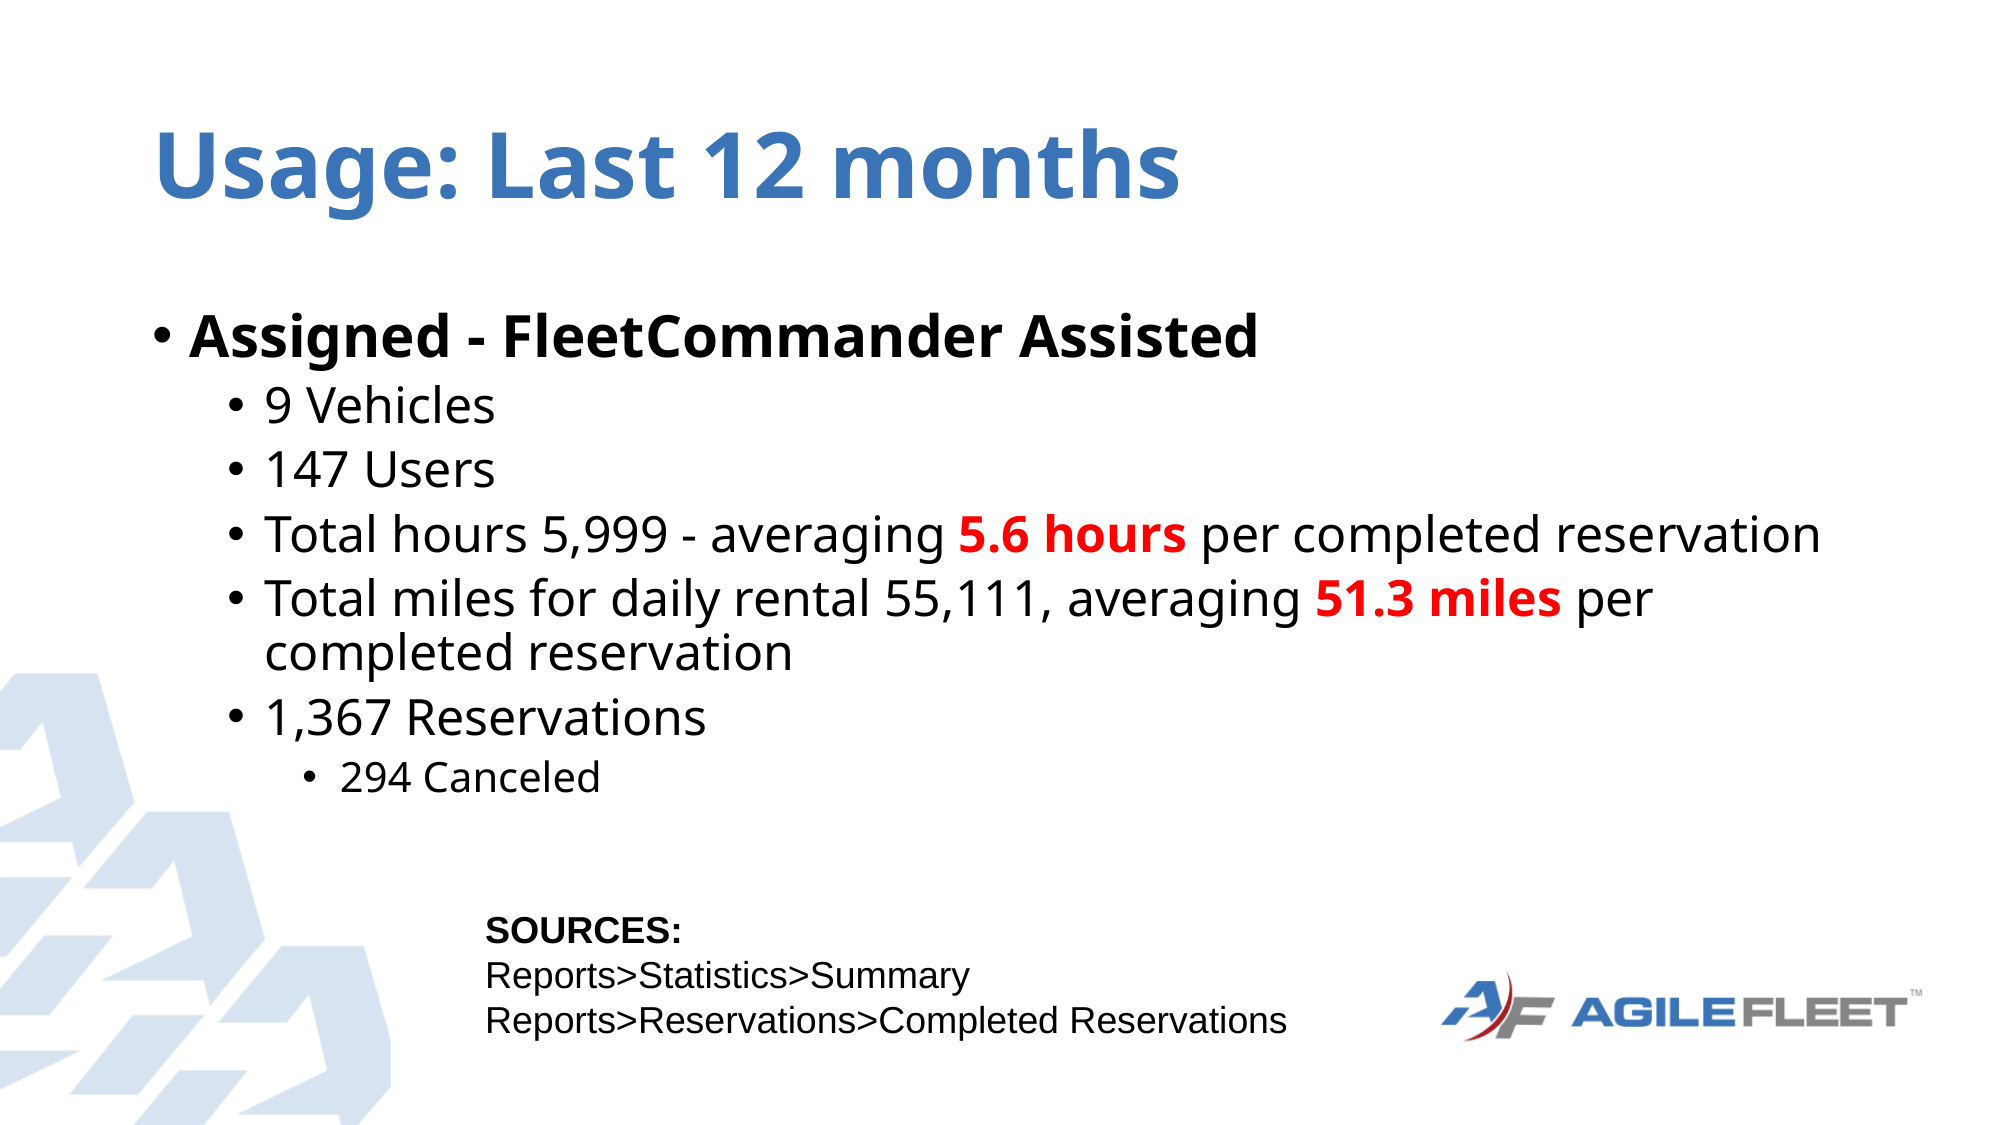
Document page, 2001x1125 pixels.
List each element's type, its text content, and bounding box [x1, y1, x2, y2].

text_box SOURCES: Reports>Statistics>Summary Reports>Reservations>Completed Reservations [470, 898, 1399, 1049]
title Usage: Last 12 months [137, 59, 1863, 278]
picture [0, 0, 2001, 1125]
list Assigned - FleetCommander Assisted 9 Vehicles 147 Users Total hours 5,999 - averaging 5.6 hours per completed reservation Total miles for daily rental 55,111, averaging 51.3 miles per completed reservation 1,367 Reservations 294 Canceled [137, 299, 1863, 843]
